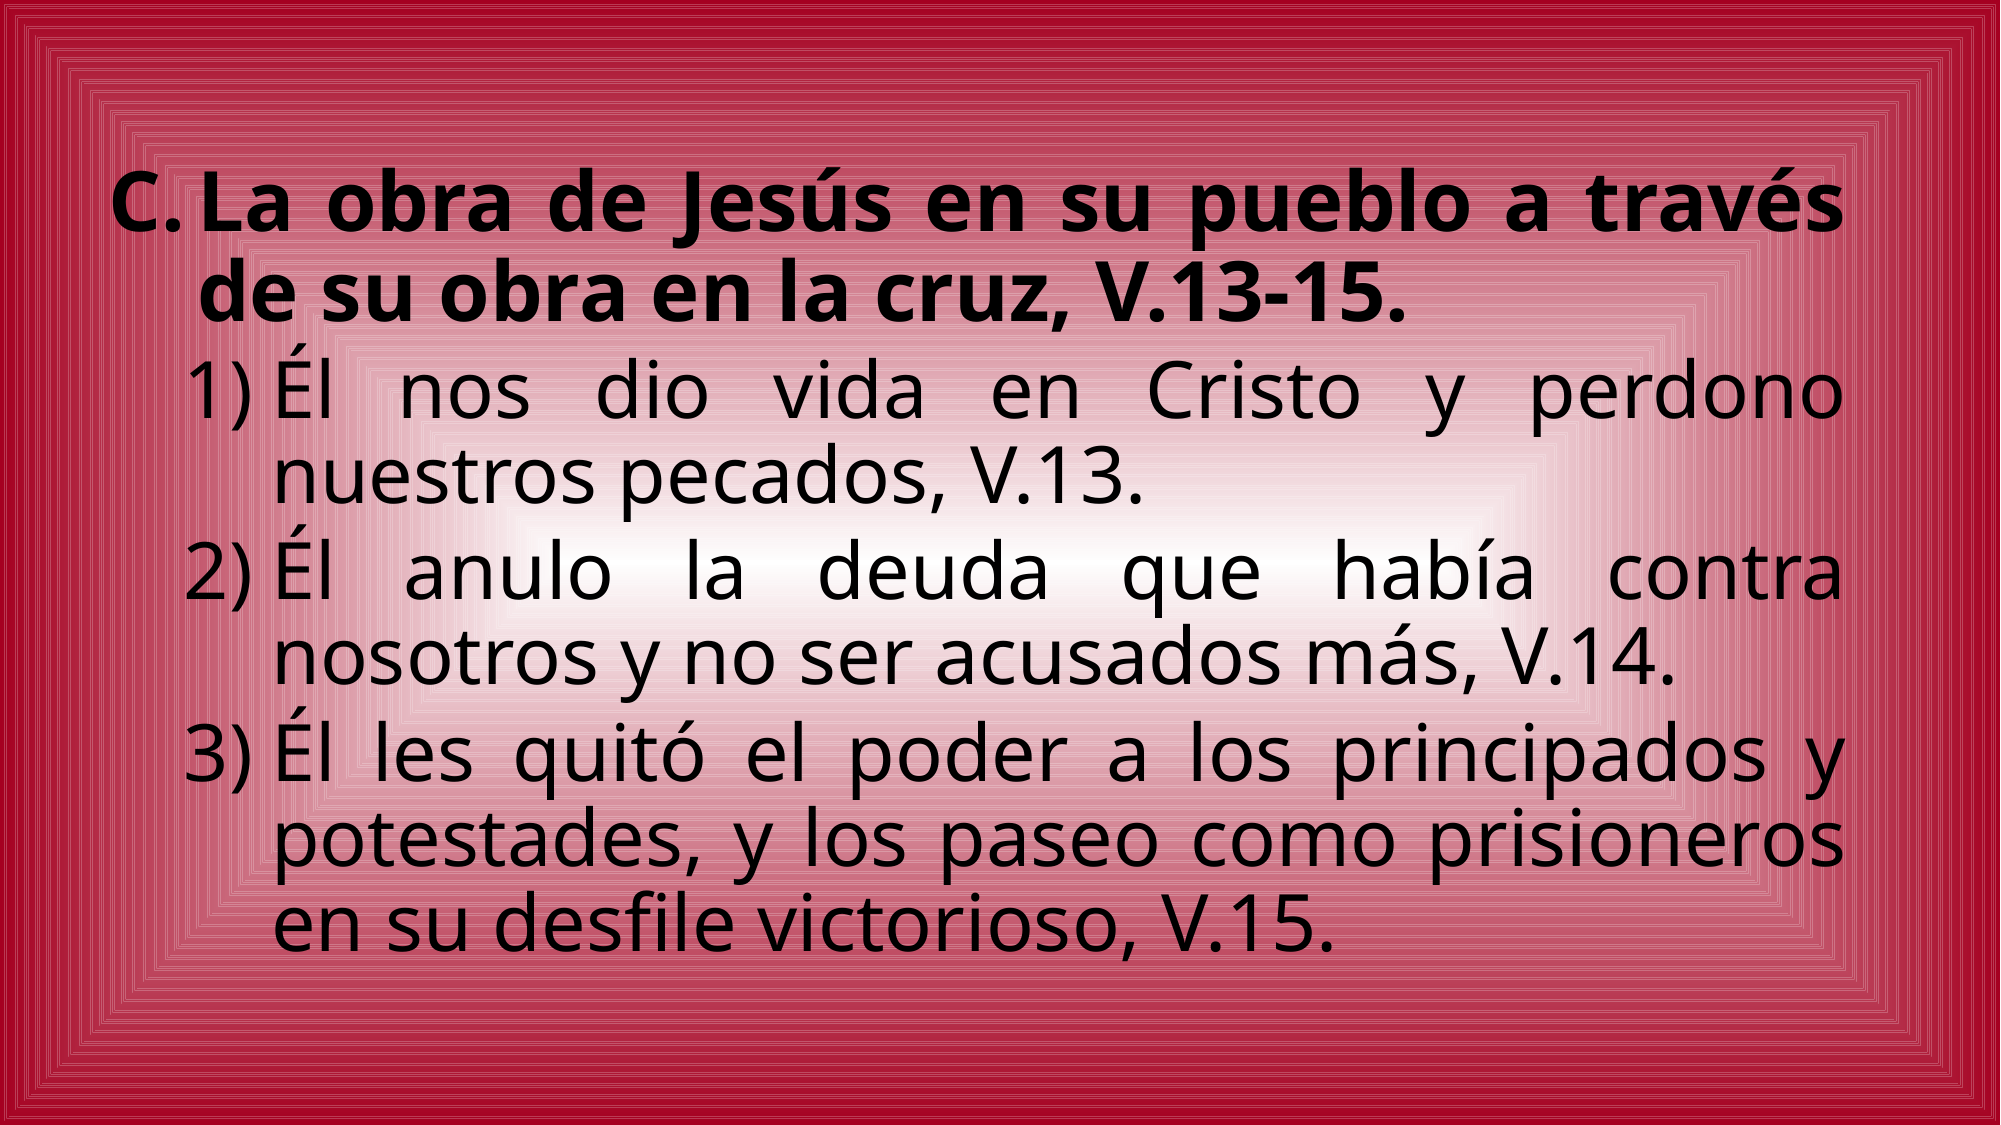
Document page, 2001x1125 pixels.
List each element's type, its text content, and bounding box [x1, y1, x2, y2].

list La obra de Jesús en su pueblo a través de su obra en la cruz, V.13-15. Él nos dio vida en Cristo y perdono nuestros pecados, V.13. Él anulo la deuda que había contra nosotros y no ser acusados más, V.14. Él les quitó el poder a los principados y potestades, y los paseo como prisioneros en su desfile victorioso, V.15. [94, 64, 1862, 1065]
